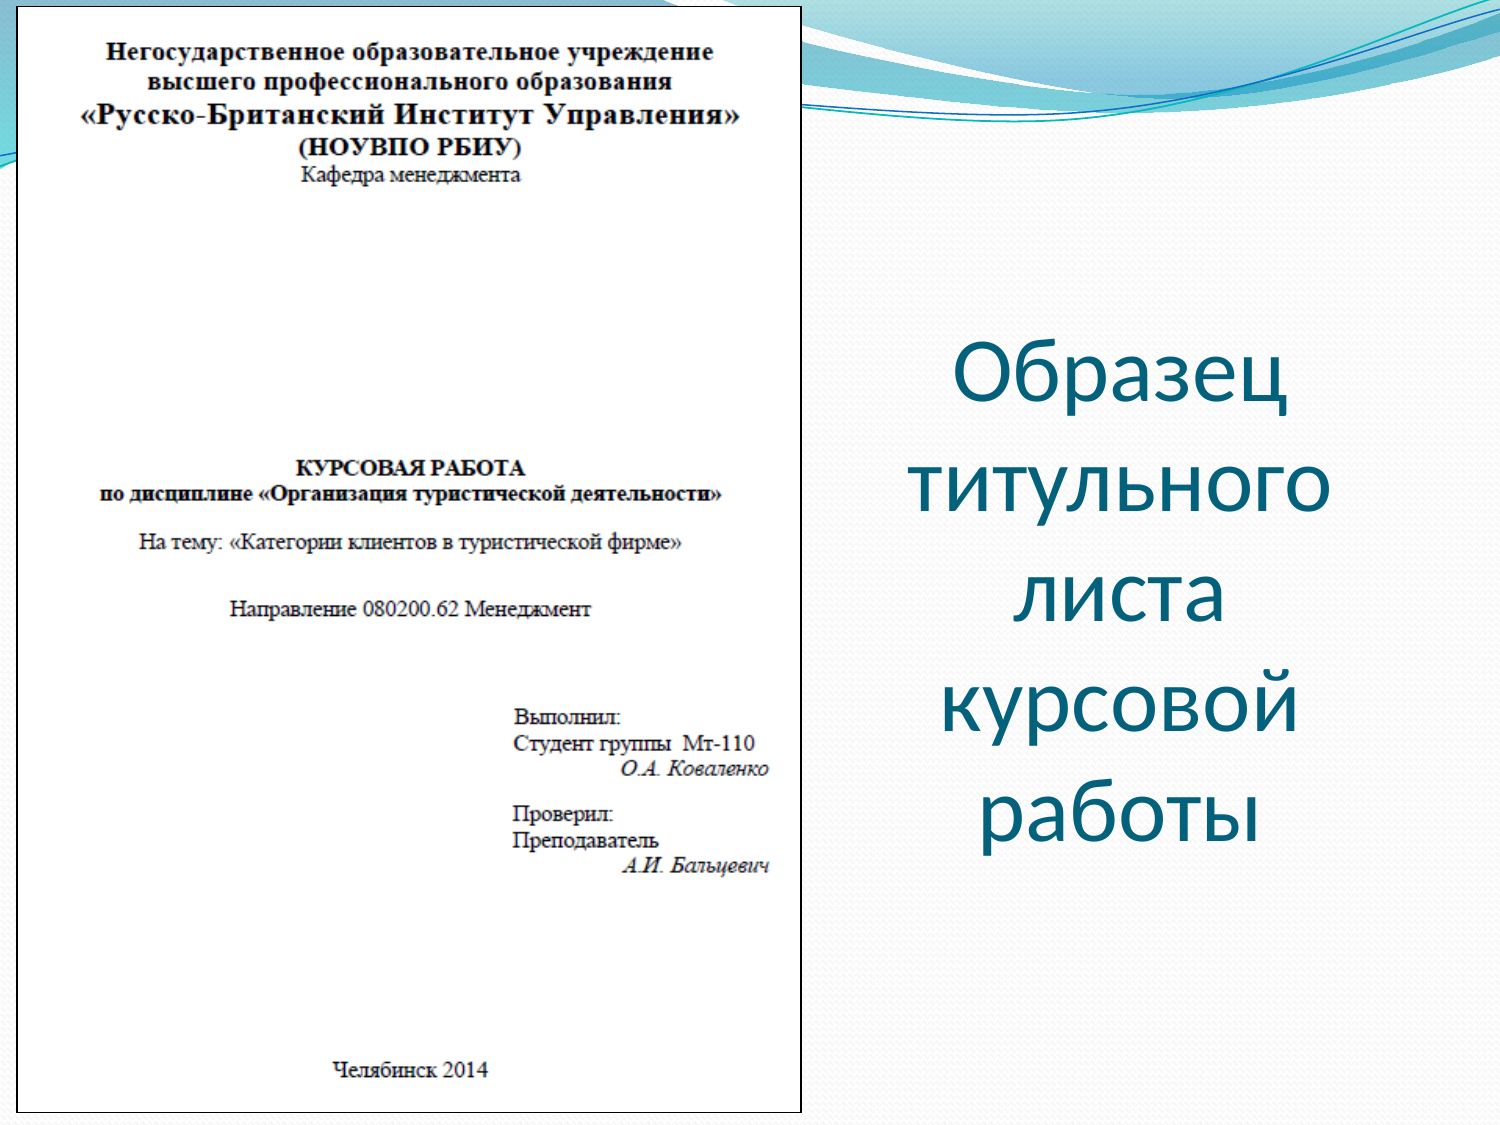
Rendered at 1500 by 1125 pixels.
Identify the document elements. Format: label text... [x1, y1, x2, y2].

picture [17, 6, 801, 1113]
text_box Образец титульного листа курсовой работы [891, 302, 1349, 644]
